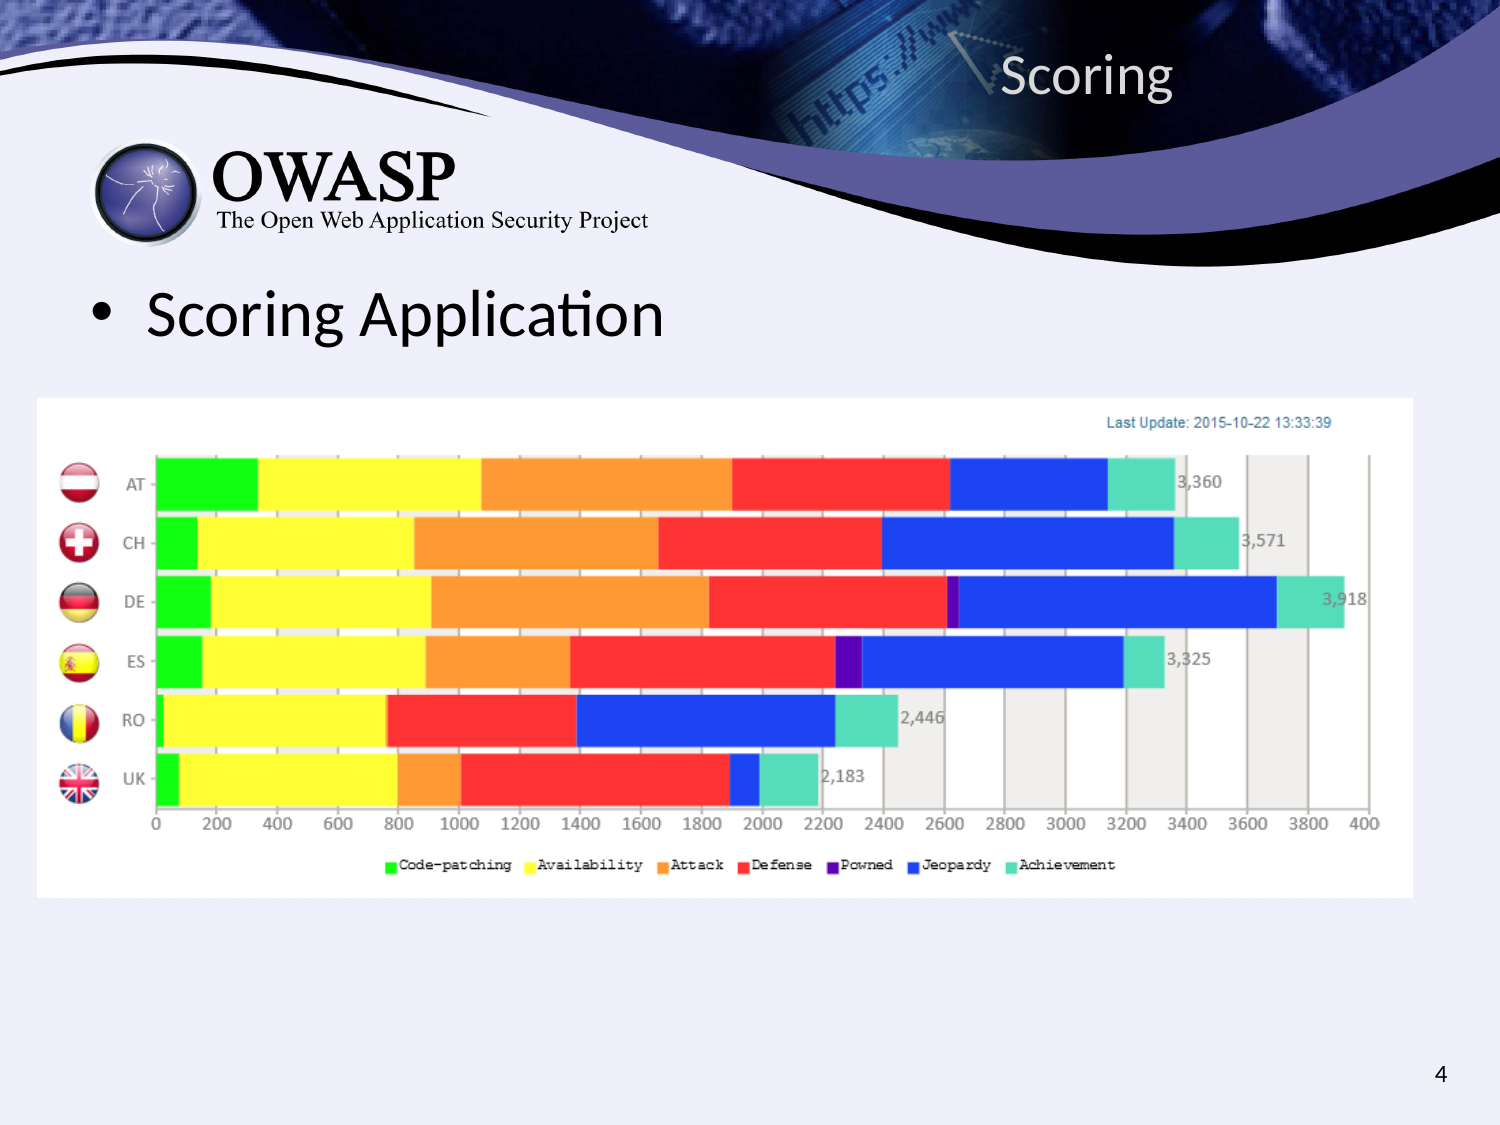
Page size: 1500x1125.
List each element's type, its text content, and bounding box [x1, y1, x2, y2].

title Scoring [699, 12, 1475, 130]
list Scoring Application [75, 262, 1425, 1005]
text_box 4 [1350, 1050, 1463, 1095]
picture [0, 0, 1500, 1125]
